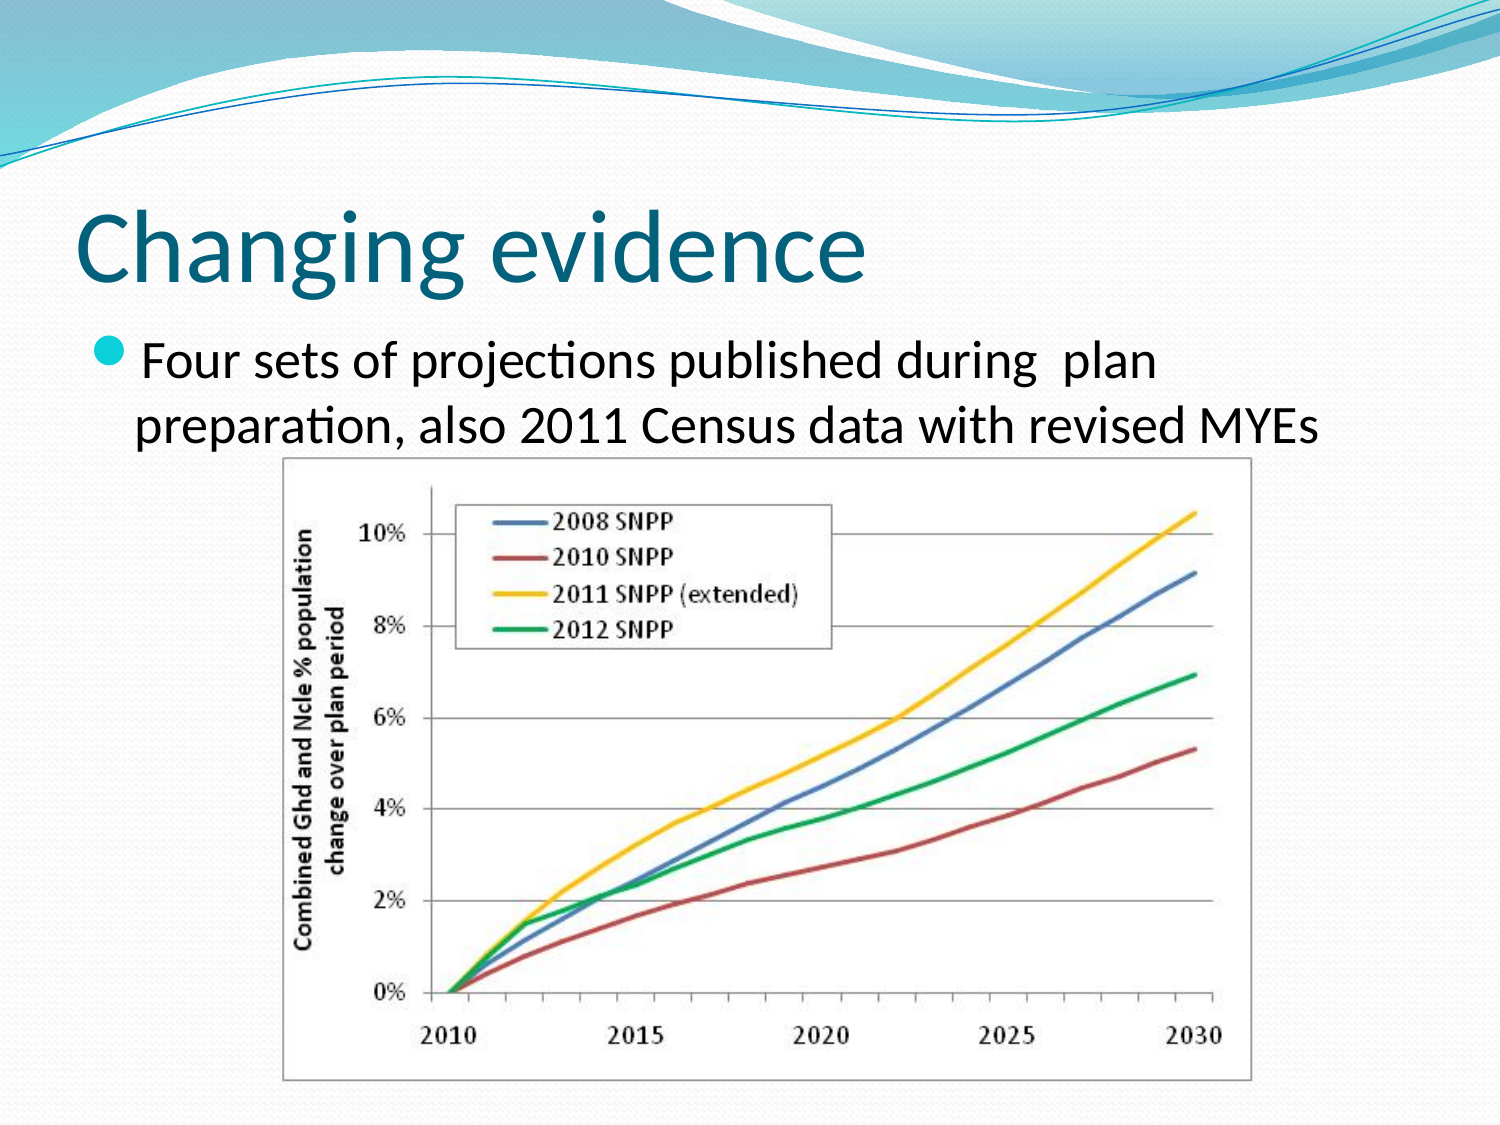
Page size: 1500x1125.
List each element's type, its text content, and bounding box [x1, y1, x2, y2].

title Changing evidence [75, 115, 1425, 303]
picture [280, 456, 1255, 1084]
list Four sets of projections published during plan preparation, also 2011 Census data with revised MYEs [75, 317, 1425, 1038]
